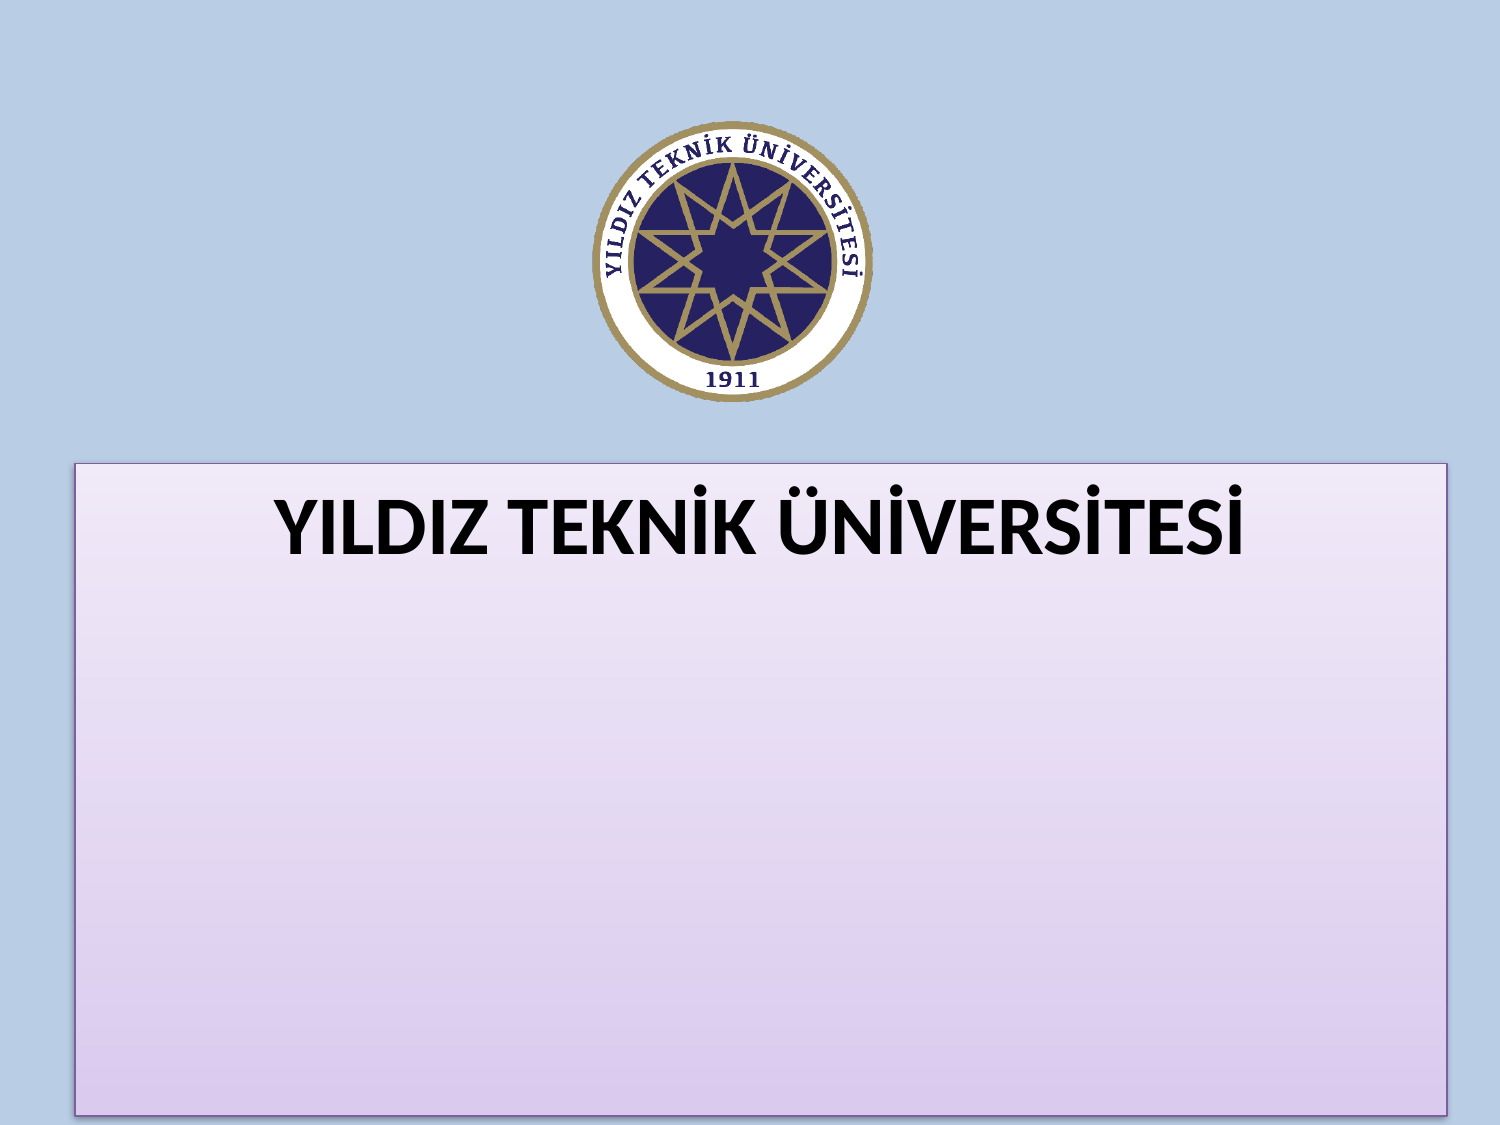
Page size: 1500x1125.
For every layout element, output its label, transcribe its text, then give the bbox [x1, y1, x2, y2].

list YILDIZ TEKNİK ÜNİVERSİTESİ [74, 463, 1448, 1117]
picture [548, 75, 914, 464]
